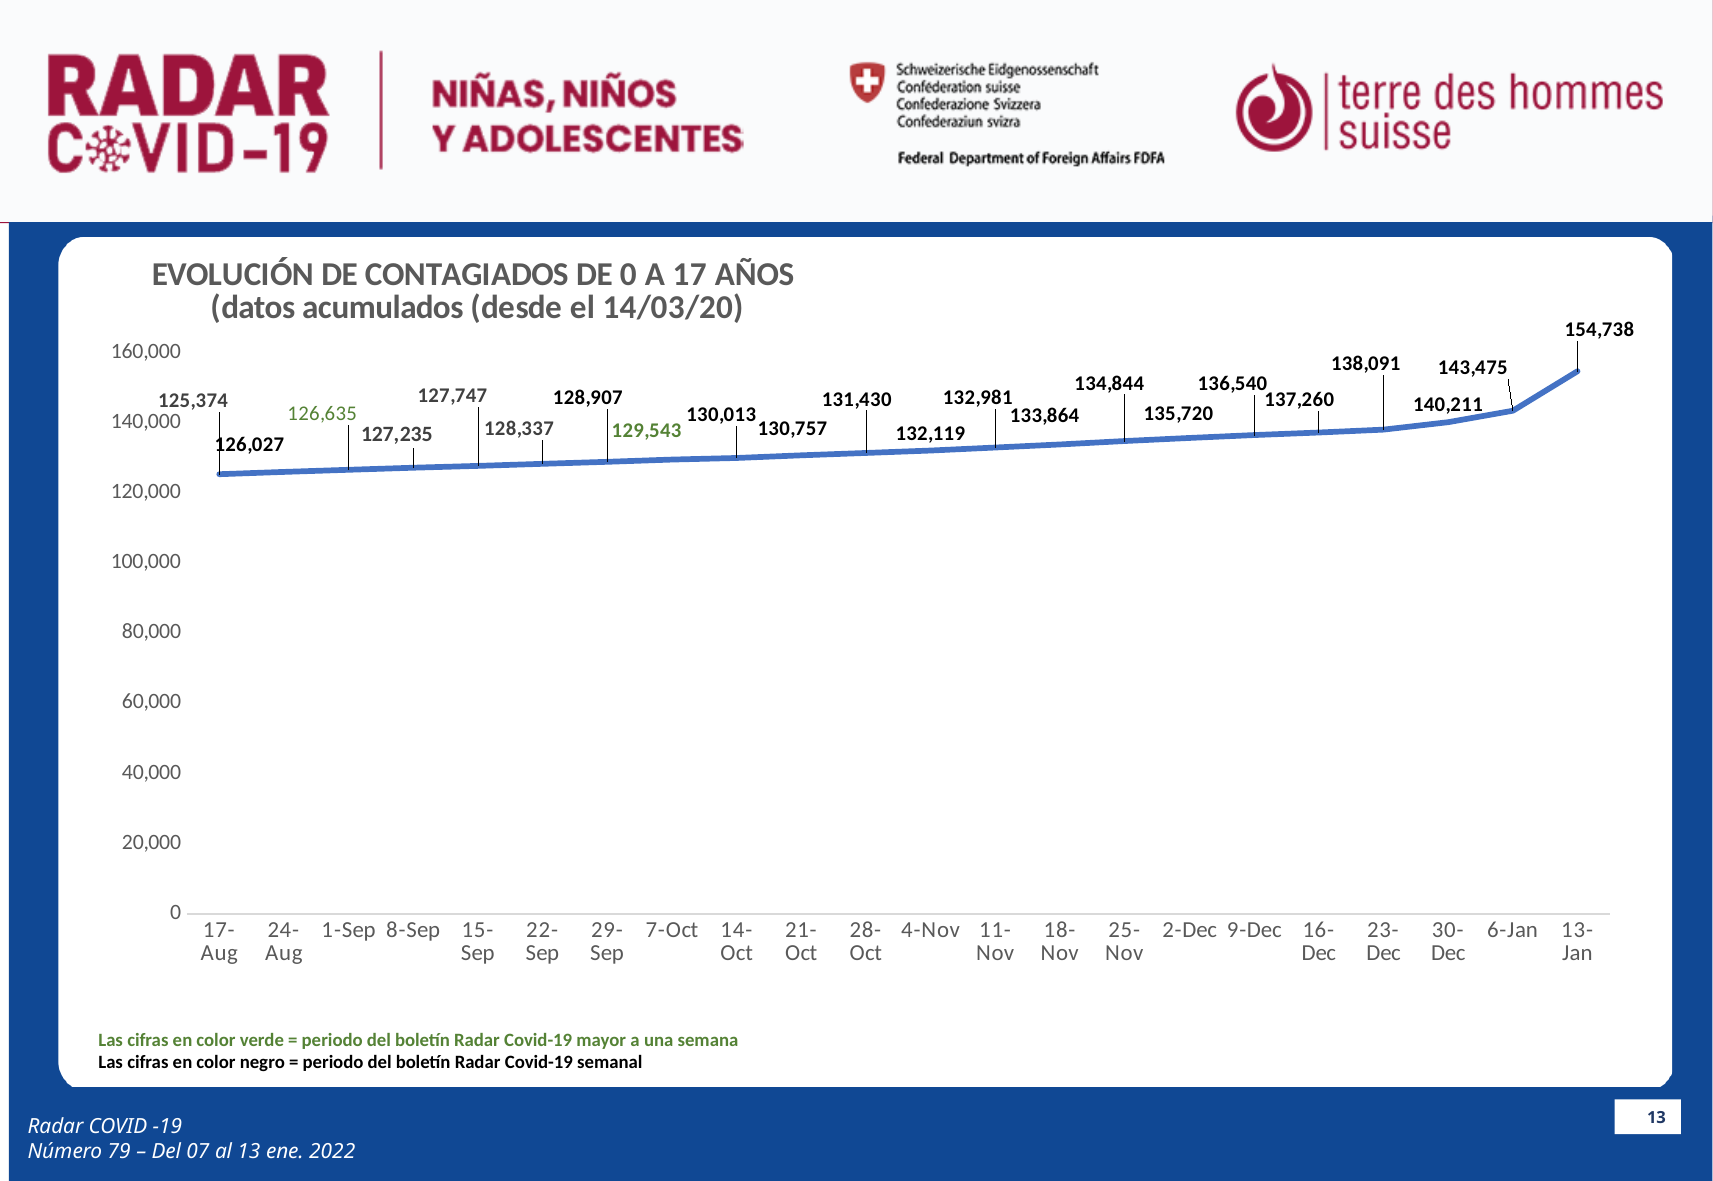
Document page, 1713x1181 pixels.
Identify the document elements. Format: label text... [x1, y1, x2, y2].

text_box [8, 222, 1713, 1181]
picture [0, 0, 1713, 222]
chart [87, 226, 1635, 1004]
text_box 13 [1614, 1099, 1681, 1135]
picture [58, 237, 1673, 1087]
text_box Radar COVID -19 Número 79 – Del 07 al 13 ene. 2022 [12, 1105, 525, 1171]
